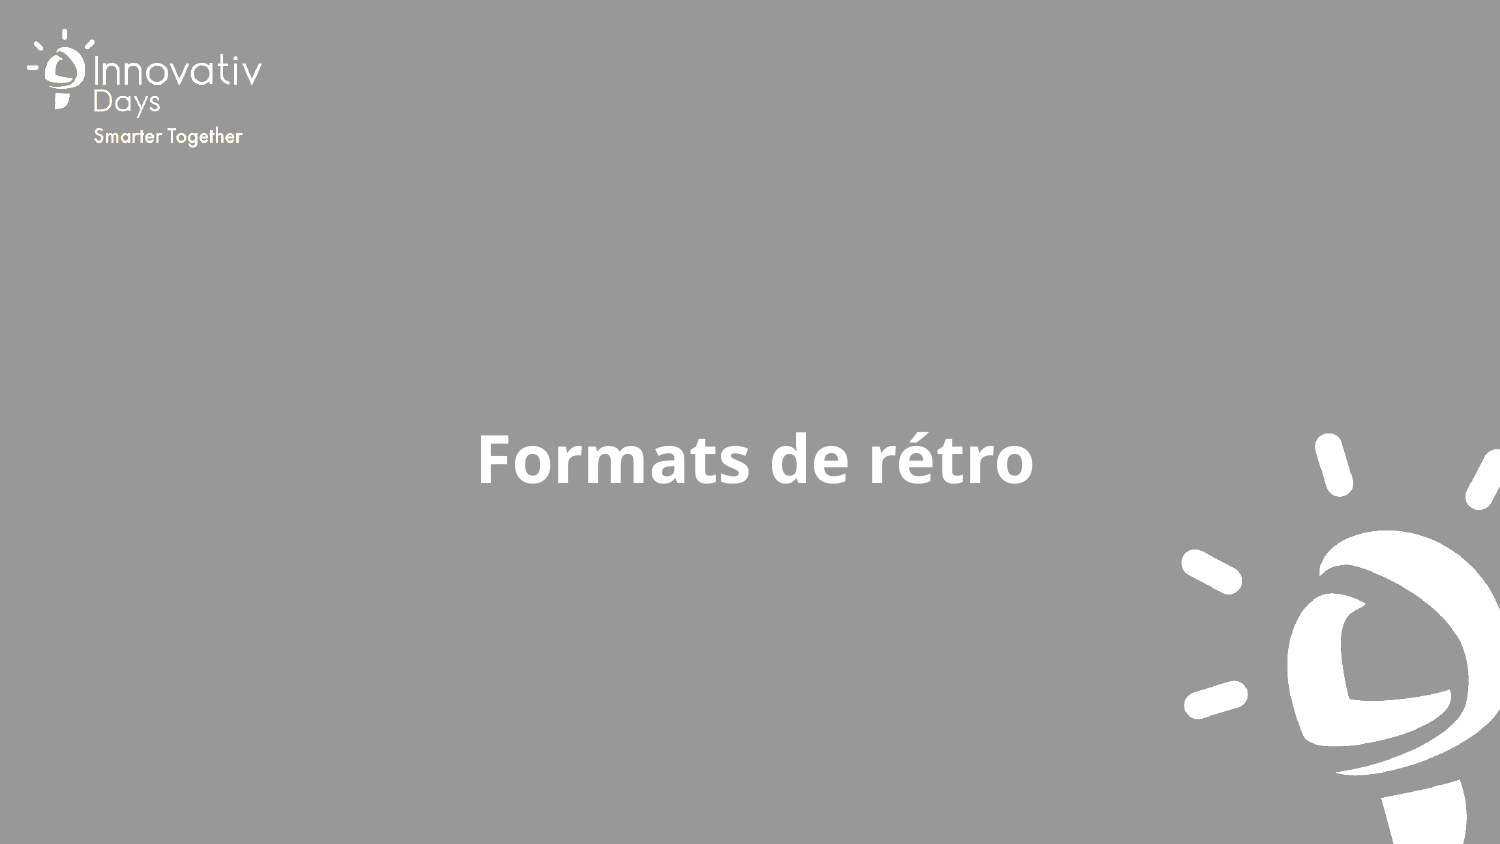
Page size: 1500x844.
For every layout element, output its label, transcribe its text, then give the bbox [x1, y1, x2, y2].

picture [0, 0, 1500, 844]
subtitle Formats de rétro [135, 161, 1376, 753]
